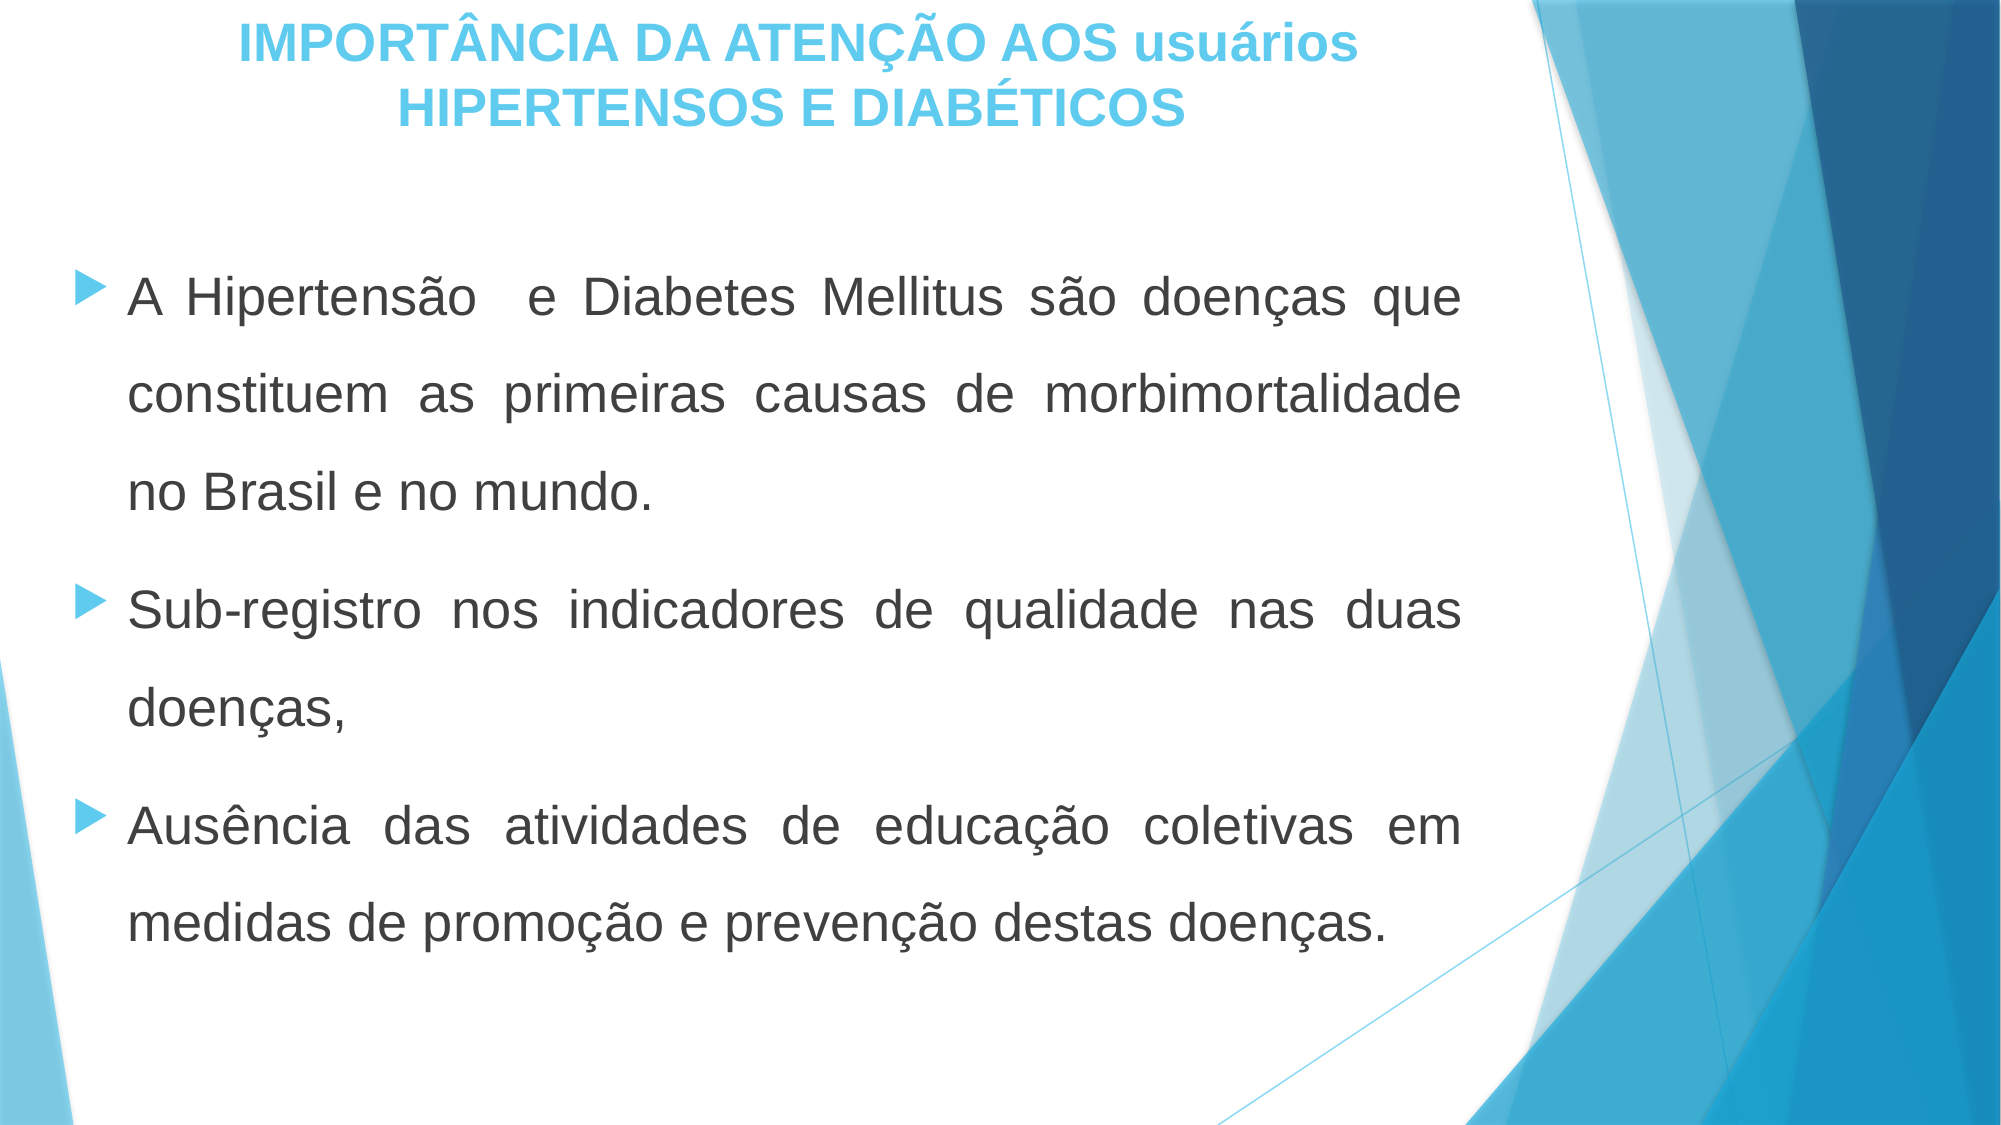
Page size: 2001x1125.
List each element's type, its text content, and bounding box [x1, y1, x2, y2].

list A Hipertensão e Diabetes Mellitus são doenças que constituem as primeiras causas de morbimortalidade no Brasil e no mundo. Sub-registro nos indicadores de qualidade nas duas doenças, Ausência das atividades de educação coletivas em medidas de promoção e prevenção destas doenças. [56, 221, 1481, 1044]
title IMPORTÂNCIA DA ATENÇÃO AOS usuários HIPERTENSOS E DIABÉTICOS [56, 0, 1544, 252]
